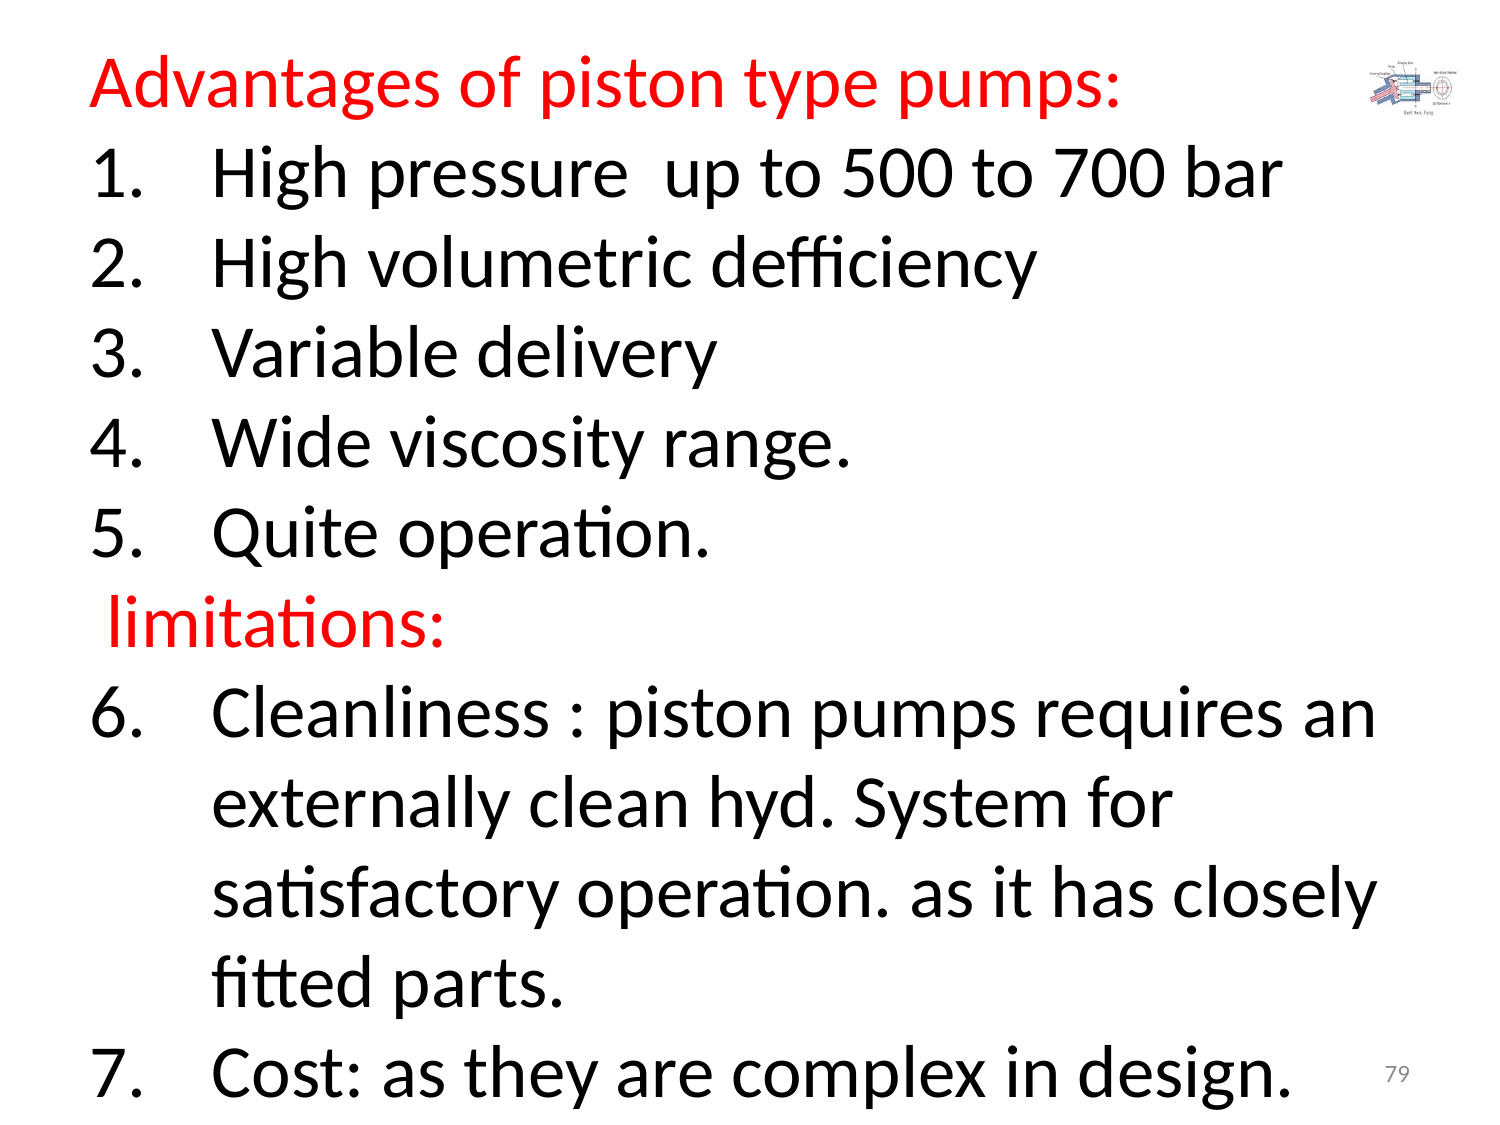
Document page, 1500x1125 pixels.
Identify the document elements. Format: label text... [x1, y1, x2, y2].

text_box Advantages of piston type pumps: High pressure up to 500 to 700 bar High volumetric defficiency Variable delivery Wide viscosity range. Quite operation. limitations: Cleanliness : piston pumps requires an externally clean hyd. System for satisfactory operation. as it has closely fitted parts. Cost: as they are complex in design. [74, 24, 1438, 1120]
picture [1362, 49, 1463, 138]
slide_number 79 [1074, 1042, 1425, 1103]
